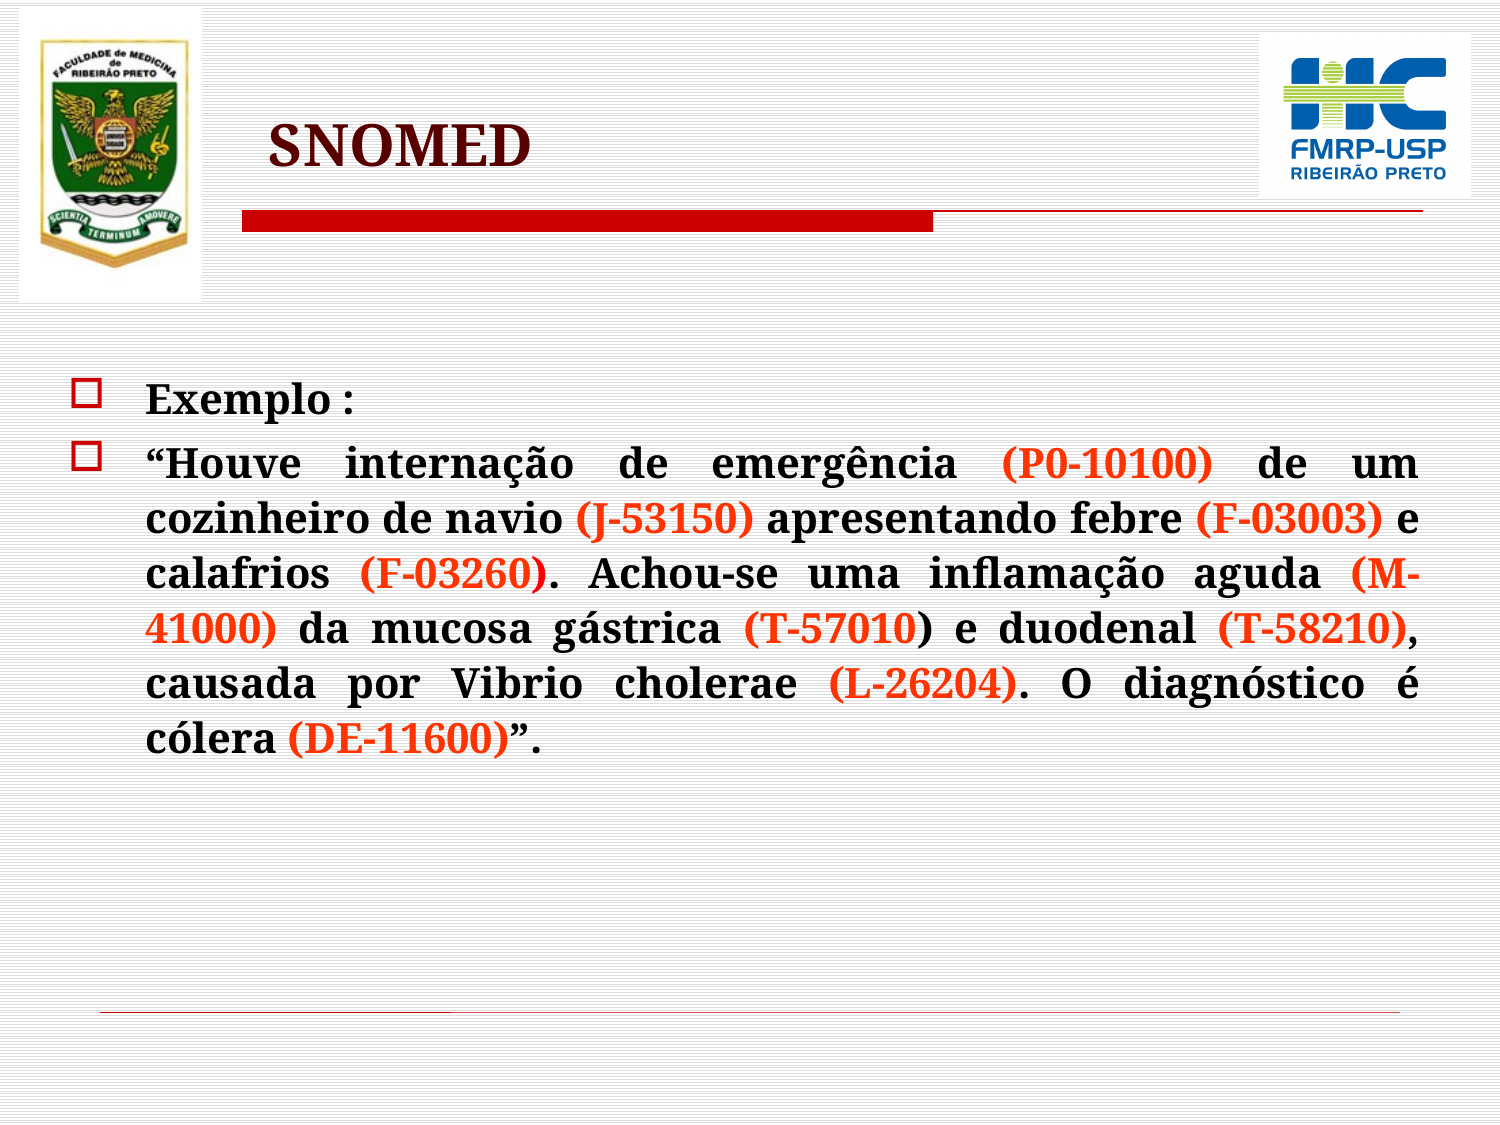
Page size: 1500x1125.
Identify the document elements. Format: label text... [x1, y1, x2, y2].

picture [19, 7, 202, 303]
title SNOMED [253, 101, 739, 255]
list Exemplo : “Houve internação de emergência (P0-10100) de um cozinheiro de navio (J-53150) apresentando febre (F-03003) e calafrios (F-03260). Achou-se uma inflamação aguda (M-41000) da mucosa gástrica (T-57010) e duodenal (T-58210), causada por Vibrio cholerae (L-26204). O diagnóstico é cólera (DE-11600)”. [53, 302, 1436, 944]
picture [1259, 34, 1471, 197]
